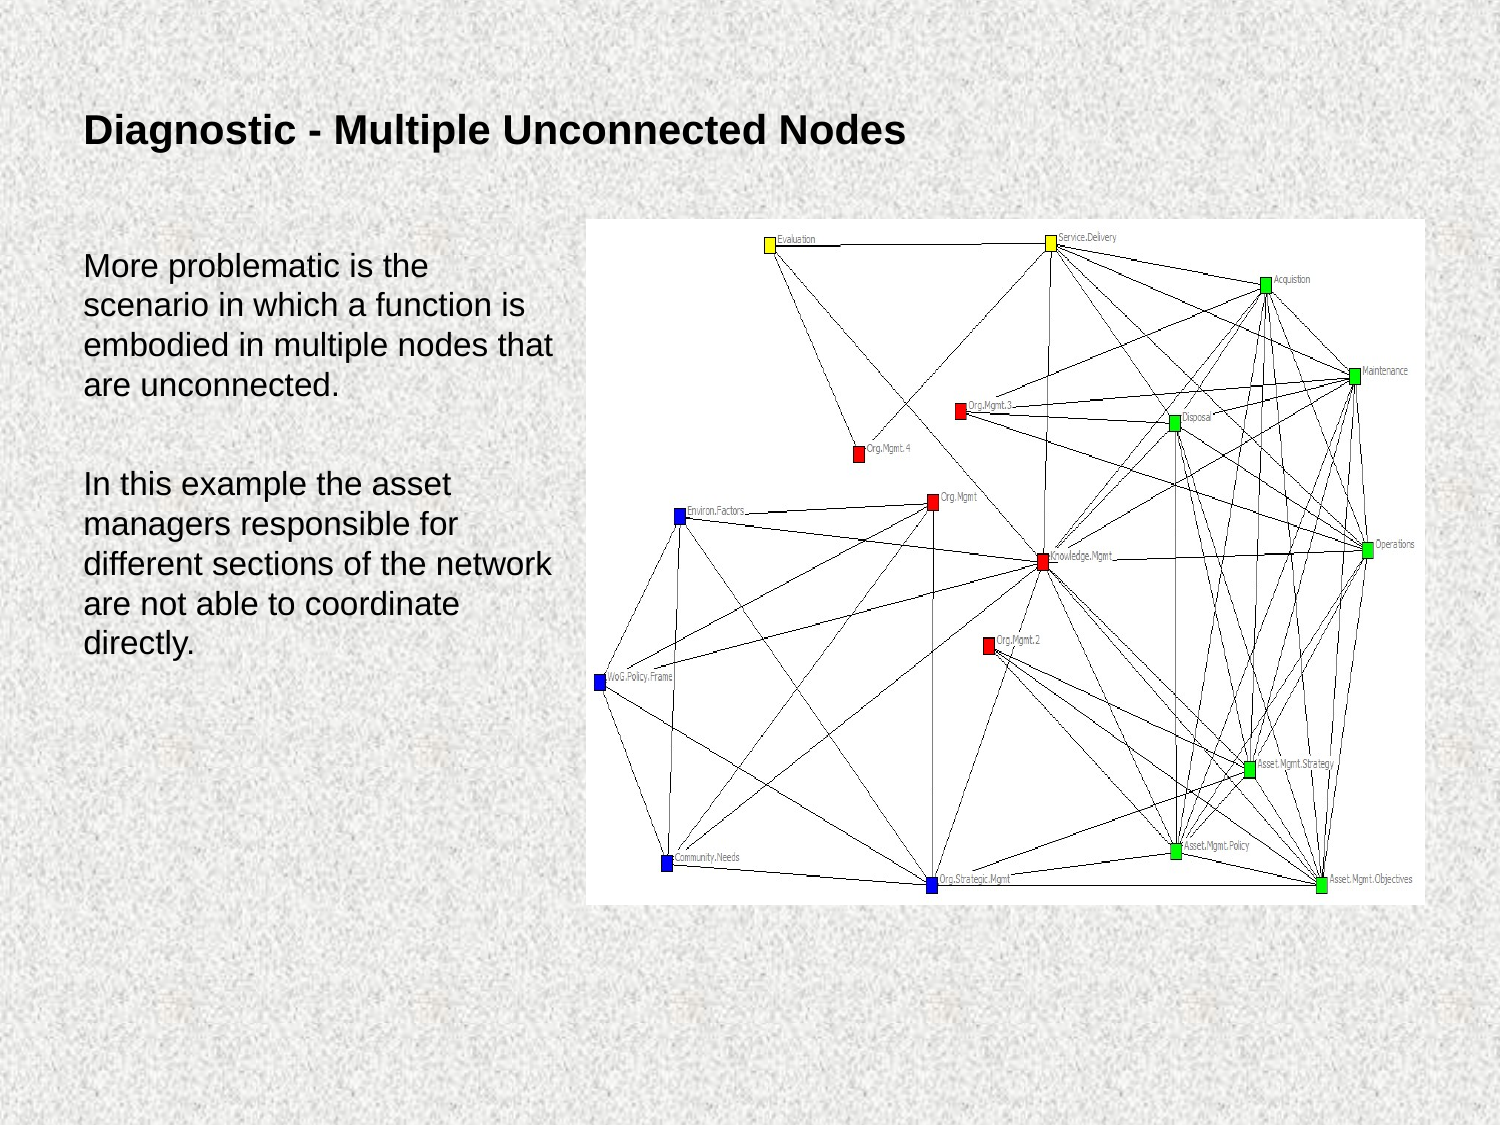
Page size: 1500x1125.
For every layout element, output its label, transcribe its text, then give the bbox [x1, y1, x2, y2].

picture [0, 0, 1500, 1125]
title Diagnostic - Multiple Unconnected Nodes [74, 44, 940, 162]
list More problematic is the scenario in which a function is embodied in multiple nodes that are unconnected. In this example the asset managers responsible for different sections of the network are not able to coordinate directly. [74, 234, 569, 1006]
